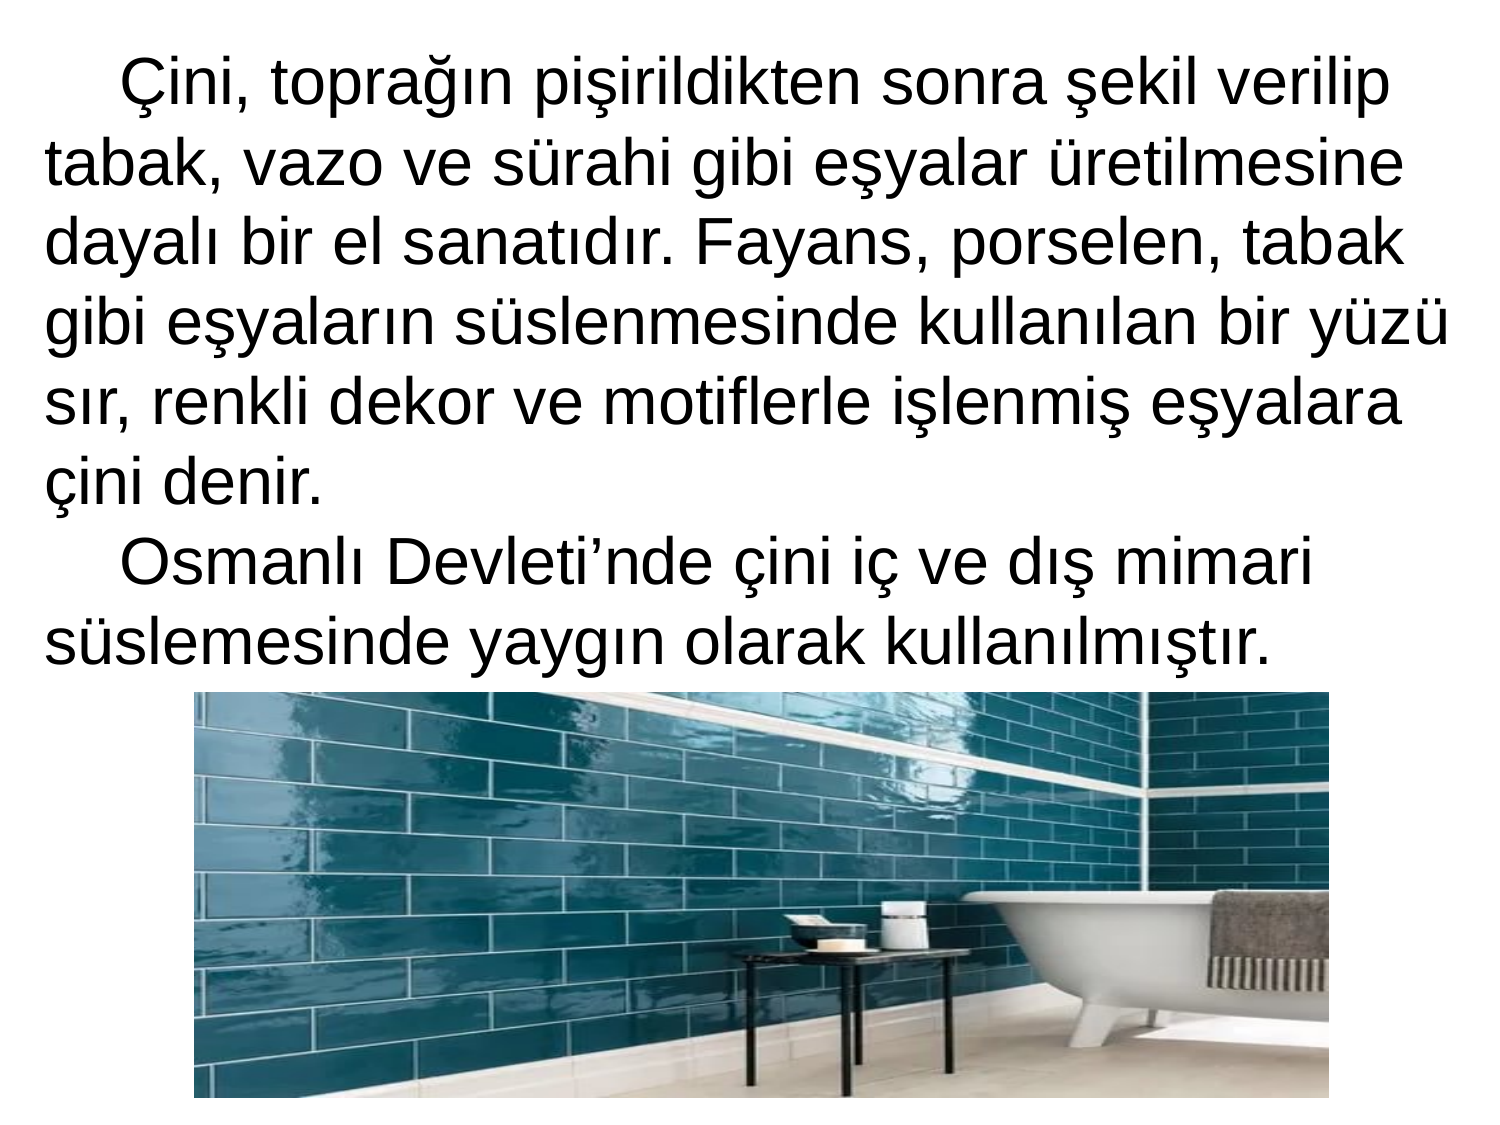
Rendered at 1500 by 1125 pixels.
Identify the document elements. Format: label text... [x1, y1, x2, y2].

picture [194, 692, 1330, 1099]
text_box Çini, toprağın pişirildikten sonra şekil verilip tabak, vazo ve sürahi gibi eşyalar üretilmesine dayalı bir el sanatıdır. Fayans, porselen, tabak gibi eşyaların süslenmesinde kullanılan bir yüzü sır, renkli dekor ve motiflerle işlenmiş eşyalara çini denir. Osmanlı Devleti’nde çini iç ve dış mimari süslemesinde yaygın olarak kullanılmıştır. [29, 30, 1471, 686]
